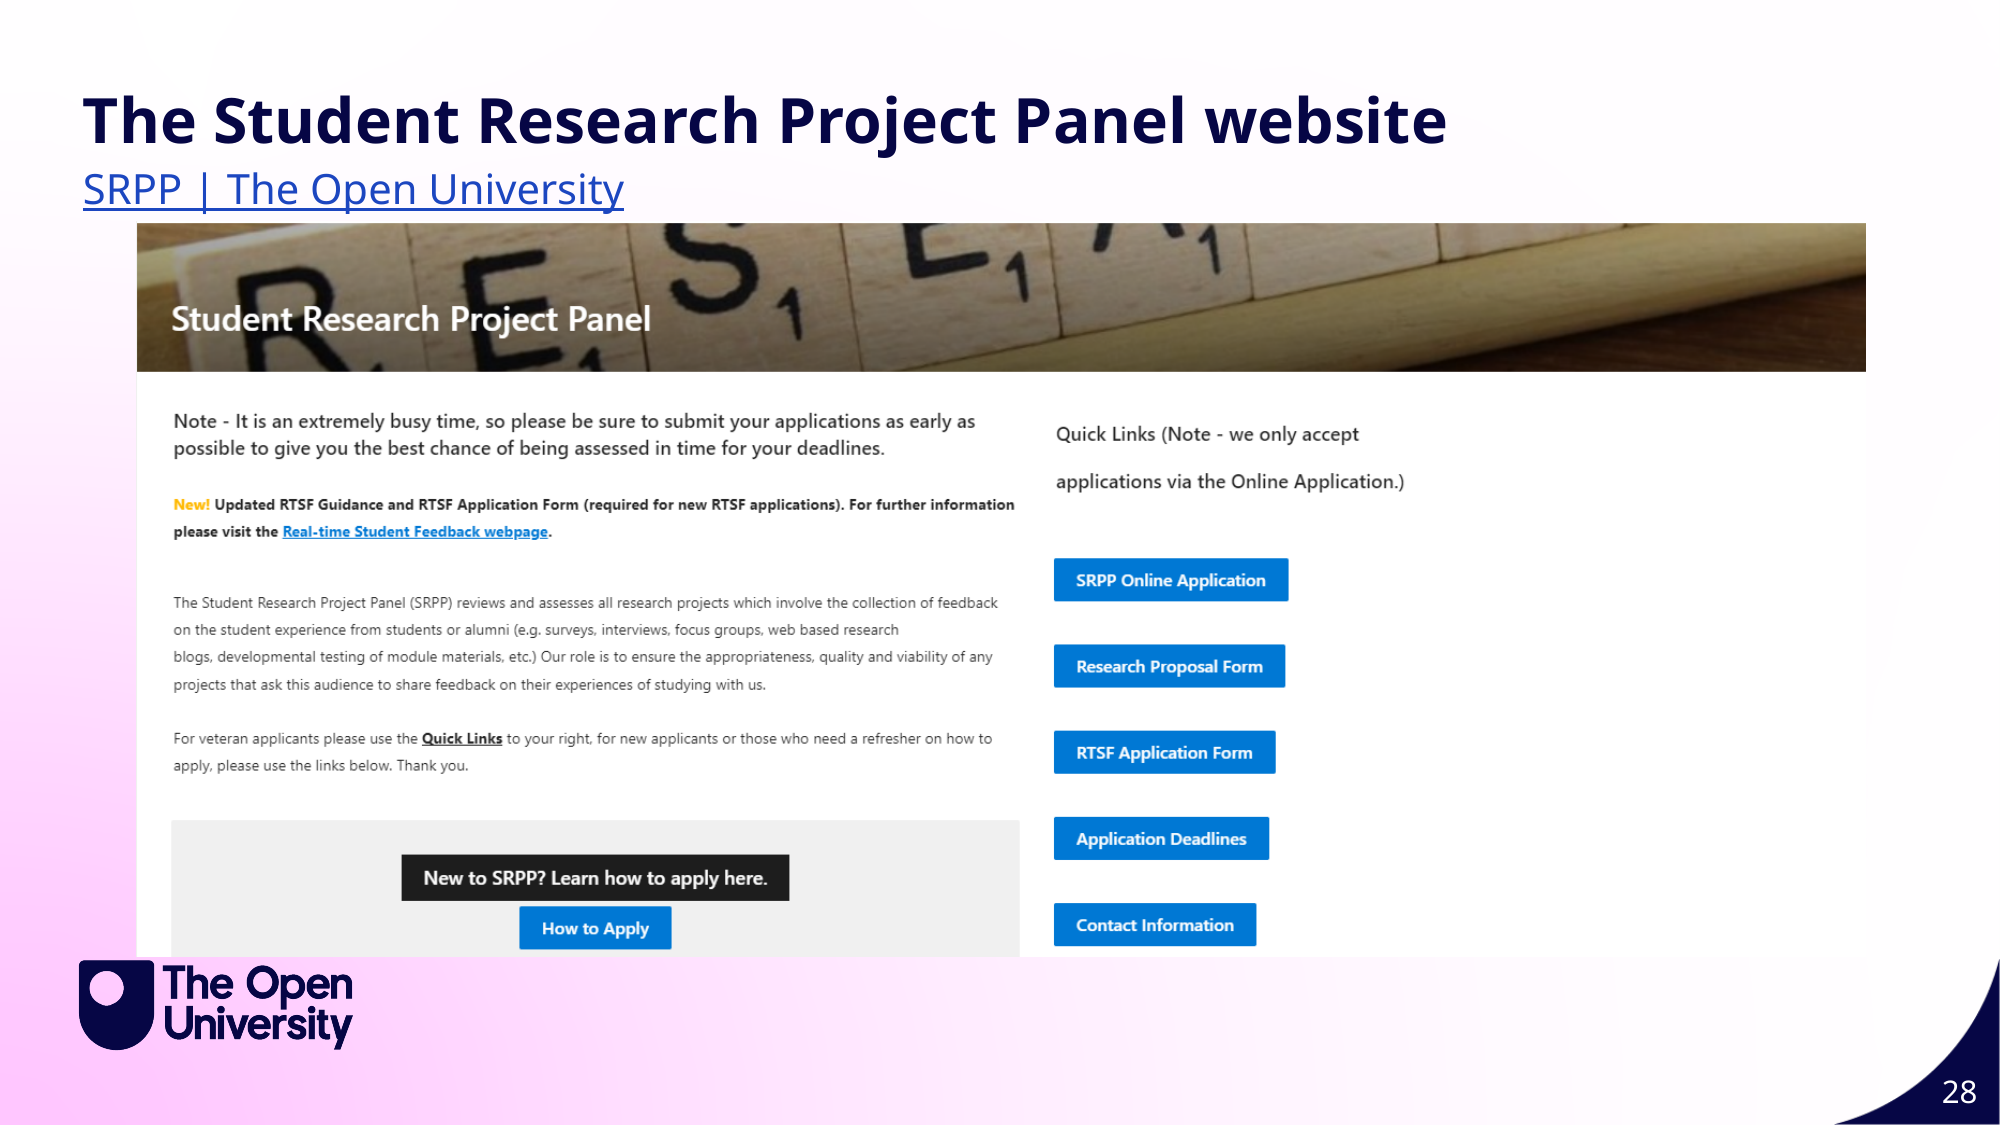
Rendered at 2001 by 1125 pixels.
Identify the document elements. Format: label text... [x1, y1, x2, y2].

picture [1834, 959, 2000, 1125]
table_cell [0, 0, 2000, 1125]
list The Student Research Project Panel website [67, 66, 1835, 148]
list SRPP | The Open University [67, 149, 1835, 198]
picture [77, 221, 1866, 1053]
